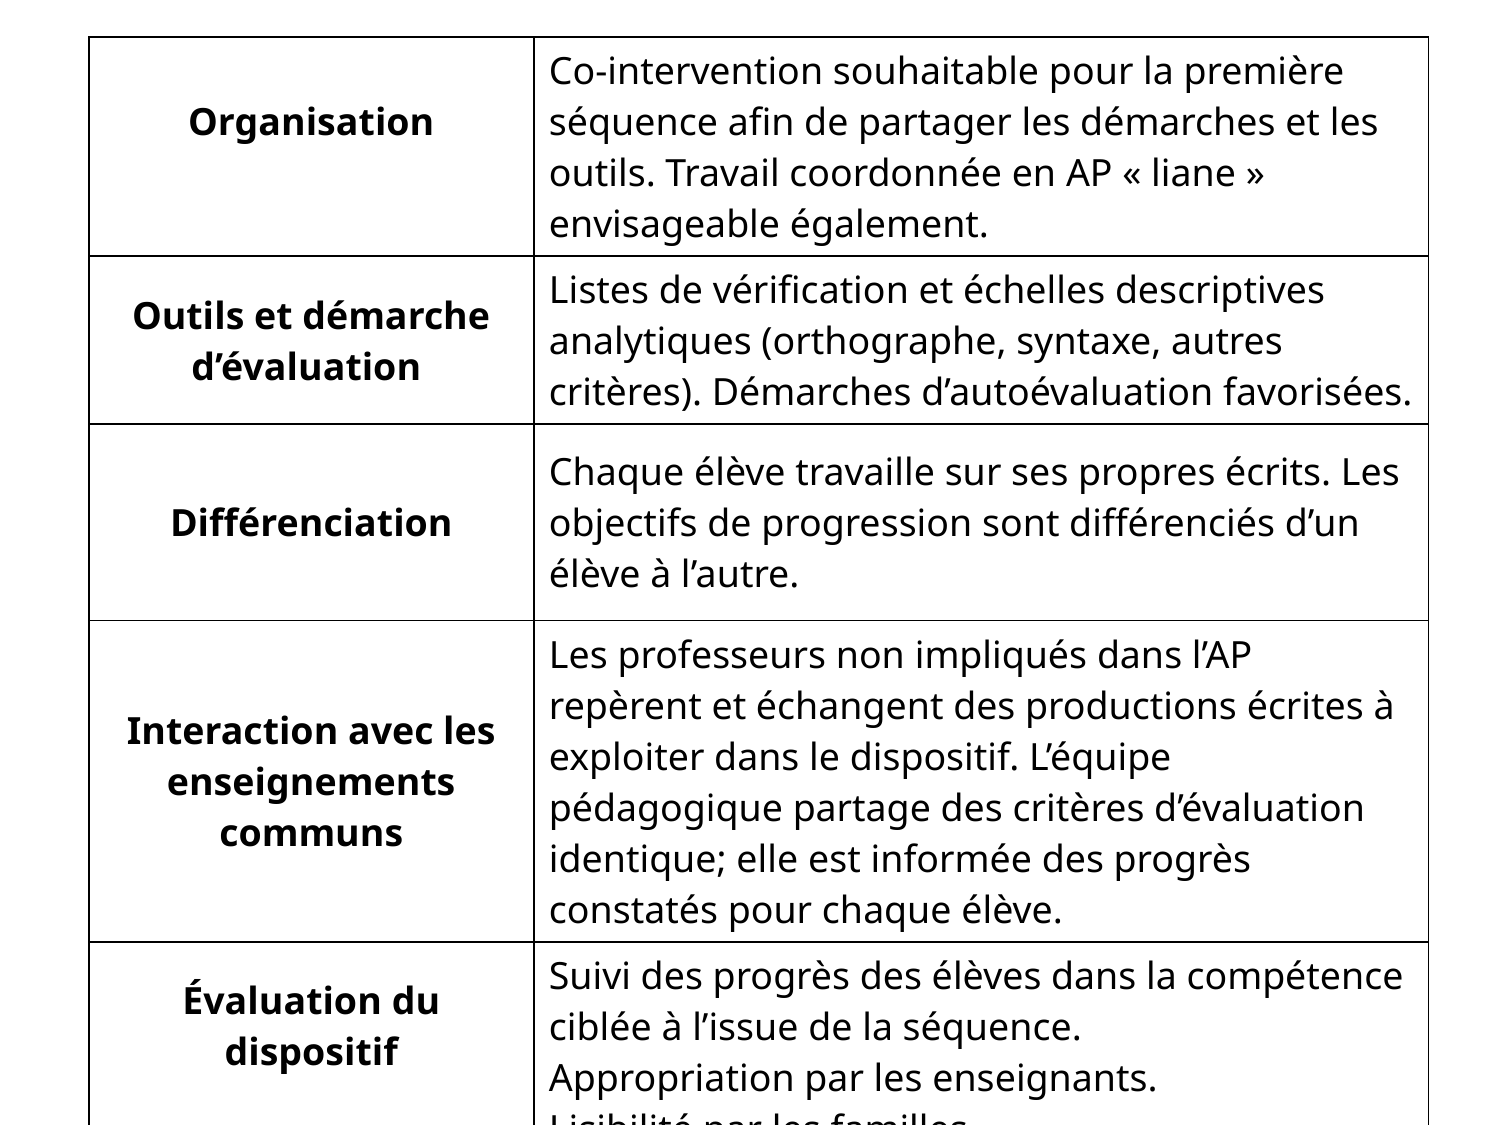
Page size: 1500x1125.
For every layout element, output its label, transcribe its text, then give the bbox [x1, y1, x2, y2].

table_header Organisation [90, 38, 533, 255]
table_header Co-intervention souhaitable pour la première séquence afin de partager les démarches et les outils. Travail coordonnée en AP « liane » envisageable également. [535, 38, 1428, 255]
table_cell Outils et démarche d’évaluation [90, 257, 533, 423]
table_cell Différenciation [90, 425, 533, 620]
table_cell Listes de vérification et échelles descriptives analytiques (orthographe, syntaxe, autres critères). Démarches d’autoévaluation favorisées. [535, 257, 1428, 423]
table_cell Les professeurs non impliqués dans l’AP repèrent et échangent des productions écrites à exploiter dans le dispositif. L’équipe pédagogique partage des critères d’évaluation identique; elle est informée des progrès constatés pour chaque élève. [535, 621, 1428, 941]
table_cell Évaluation du dispositif [90, 943, 533, 1125]
table_cell Chaque élève travaille sur ses propres écrits. Les objectifs de progression sont différenciés d’un élève à l’autre. [535, 425, 1428, 620]
table_cell Interaction avec les enseignements communs [90, 621, 533, 941]
table_cell Suivi des progrès des élèves dans la compétence ciblée à l’issue de la séquence. Appropriation par les enseignants. Lisibilité par les familles. [535, 943, 1428, 1125]
